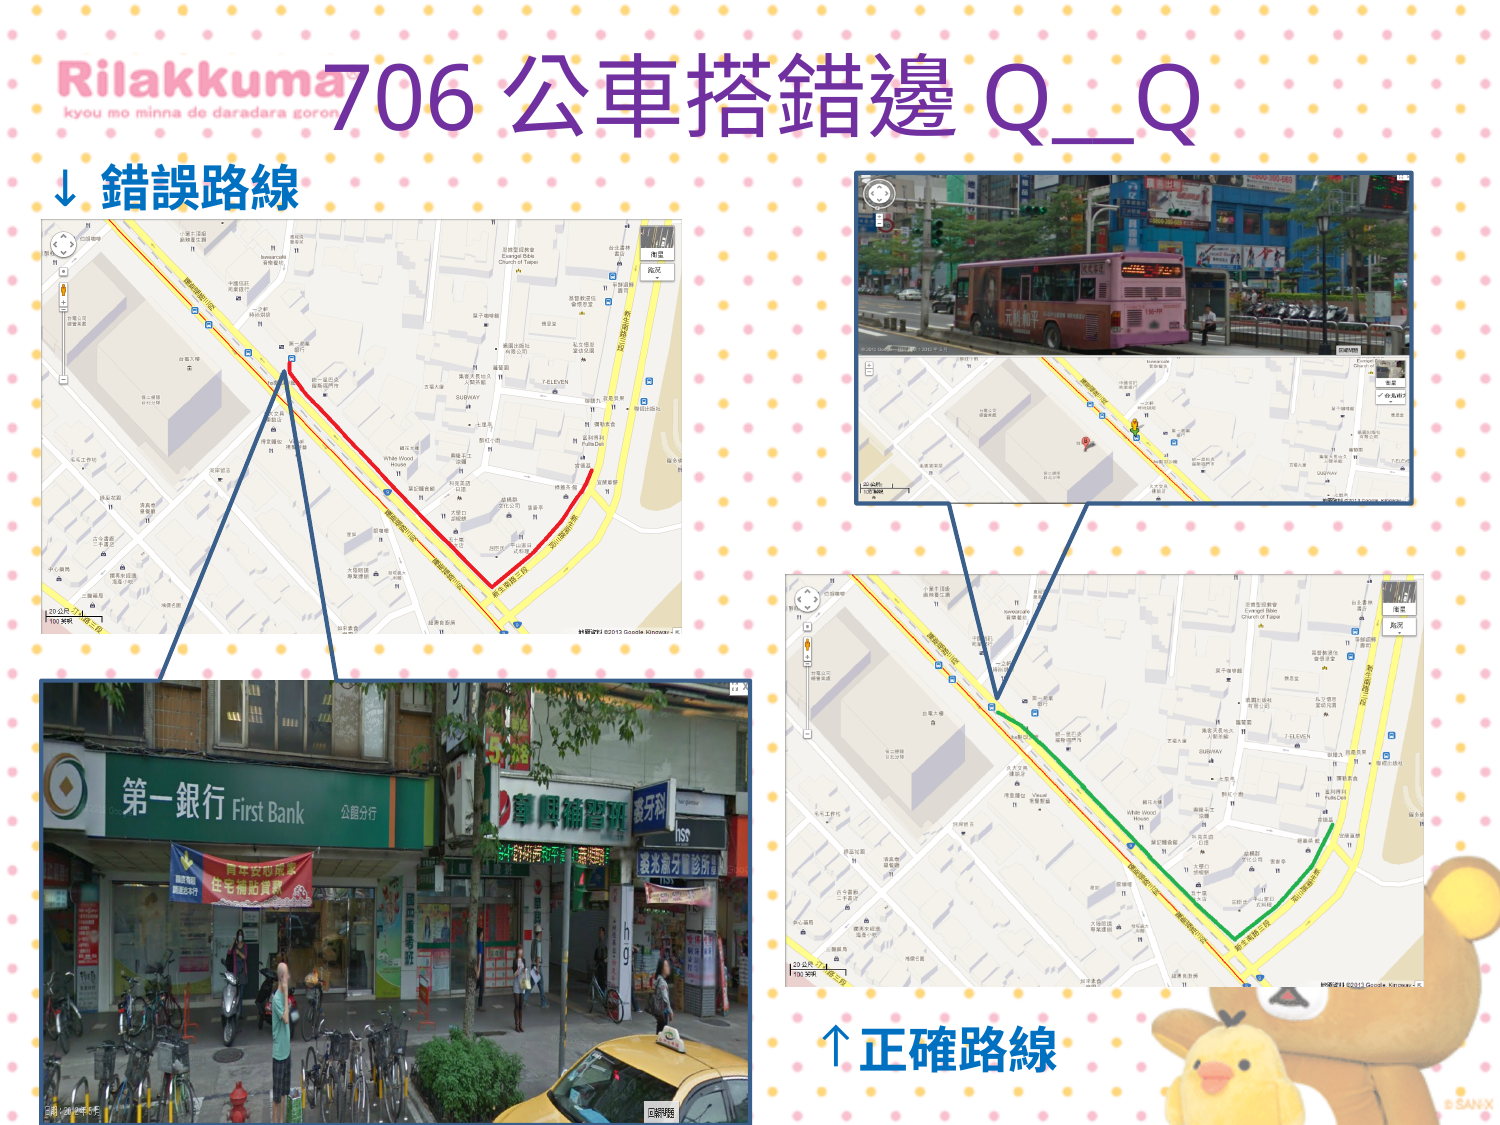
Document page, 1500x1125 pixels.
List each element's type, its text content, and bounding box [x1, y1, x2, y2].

picture [785, 573, 1424, 987]
picture [41, 219, 682, 634]
text_box [39, 642, 753, 1125]
text_box 正確路線 [798, 1011, 1074, 1087]
text_box [854, 170, 1414, 572]
title 706公車搭錯邊Q__Q [76, 0, 1427, 188]
list 錯誤路線 [29, 149, 1380, 892]
